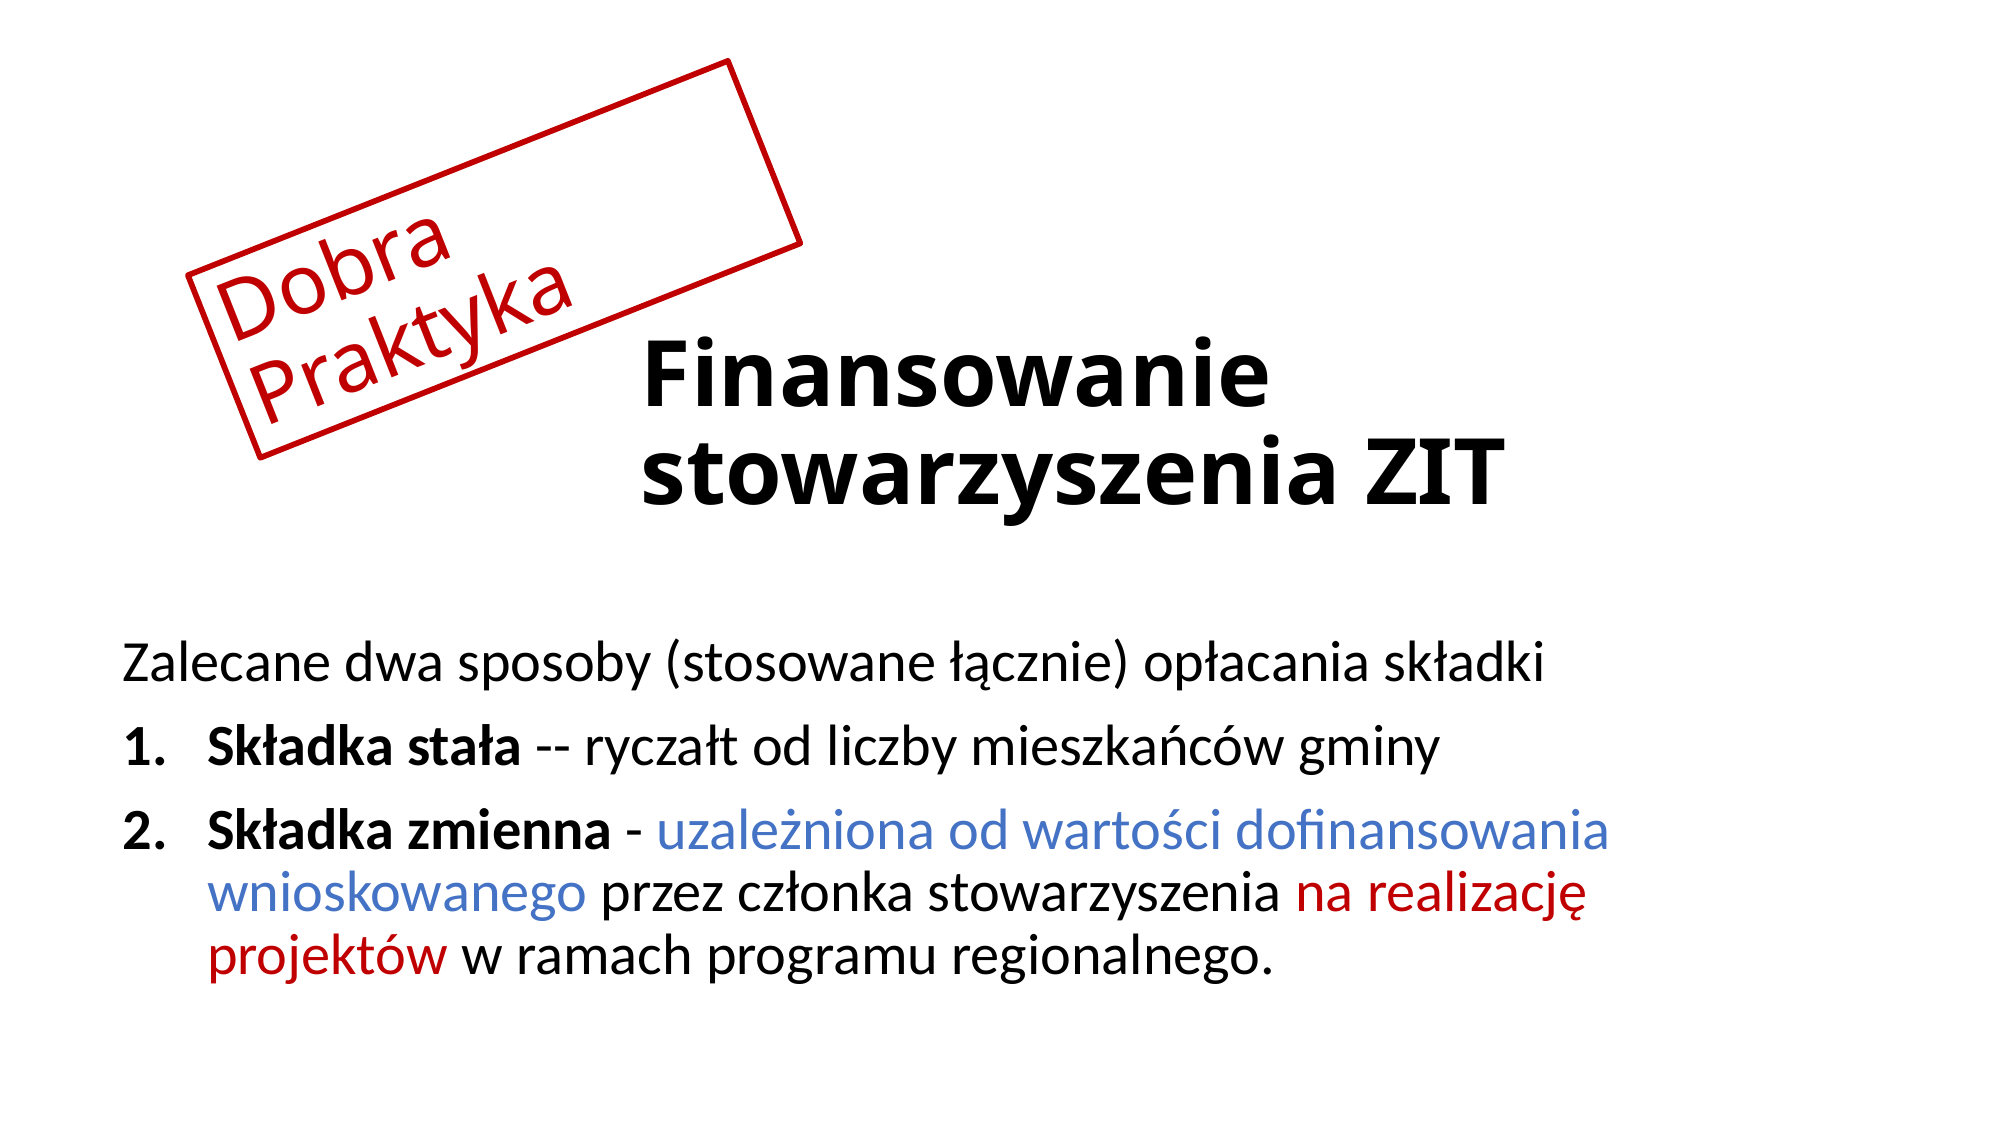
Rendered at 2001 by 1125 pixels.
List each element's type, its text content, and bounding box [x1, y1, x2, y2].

list Zalecane dwa sposoby (stosowane łącznie) opłacania składki Składka stała -- ryczałt od liczby mieszkańców gminy Składka zmienna - uzależniona od wartości dofinansowania wnioskowanego przez członka stowarzyszenia na realizację projektów w ramach programu regionalnego. [107, 623, 1833, 1021]
title Finansowanie stowarzyszenia ZIT [625, 350, 1942, 501]
text_box Dobra Praktyka [187, 60, 801, 458]
